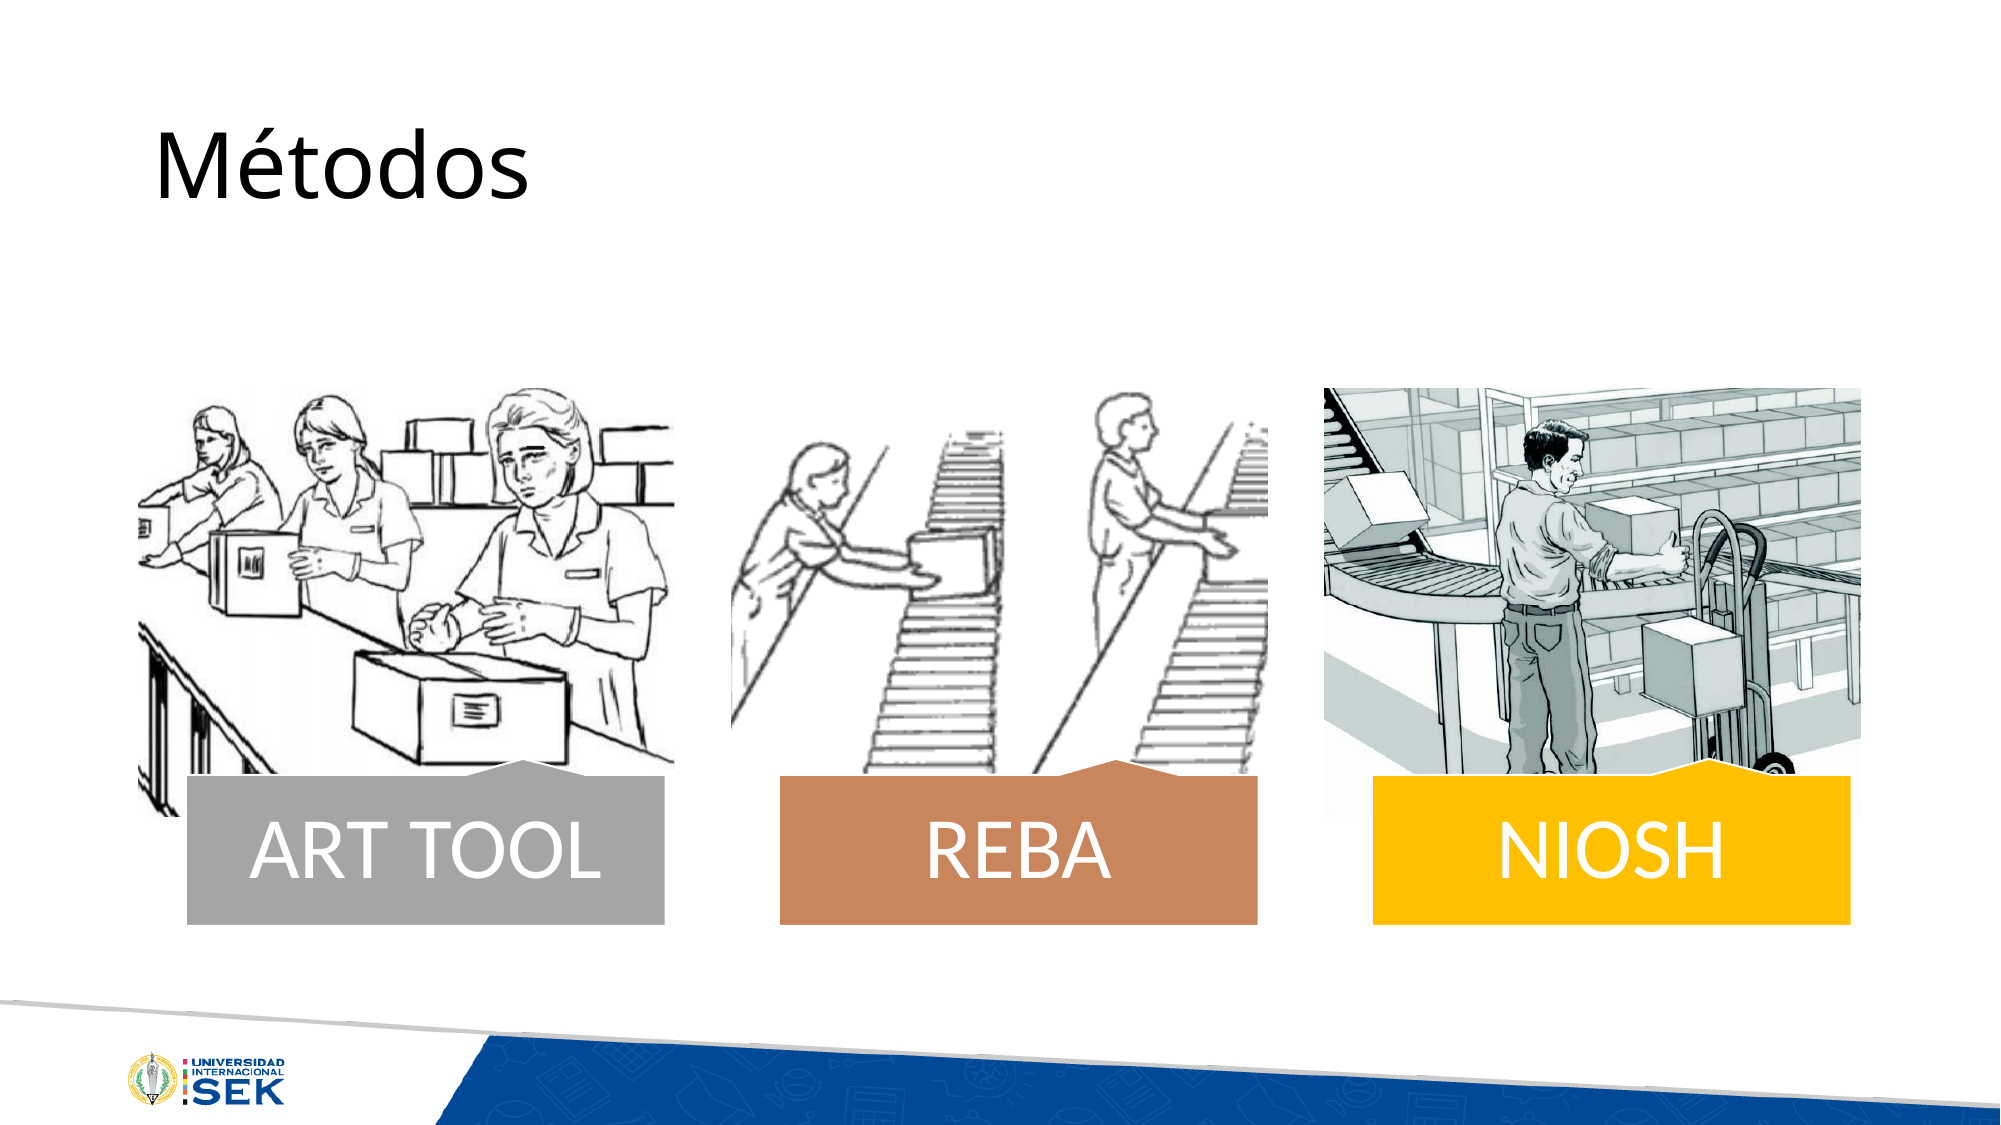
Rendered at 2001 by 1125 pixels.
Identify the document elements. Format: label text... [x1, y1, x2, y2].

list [137, 299, 1863, 1014]
picture [0, 957, 2000, 1125]
title Métodos [137, 59, 1863, 278]
